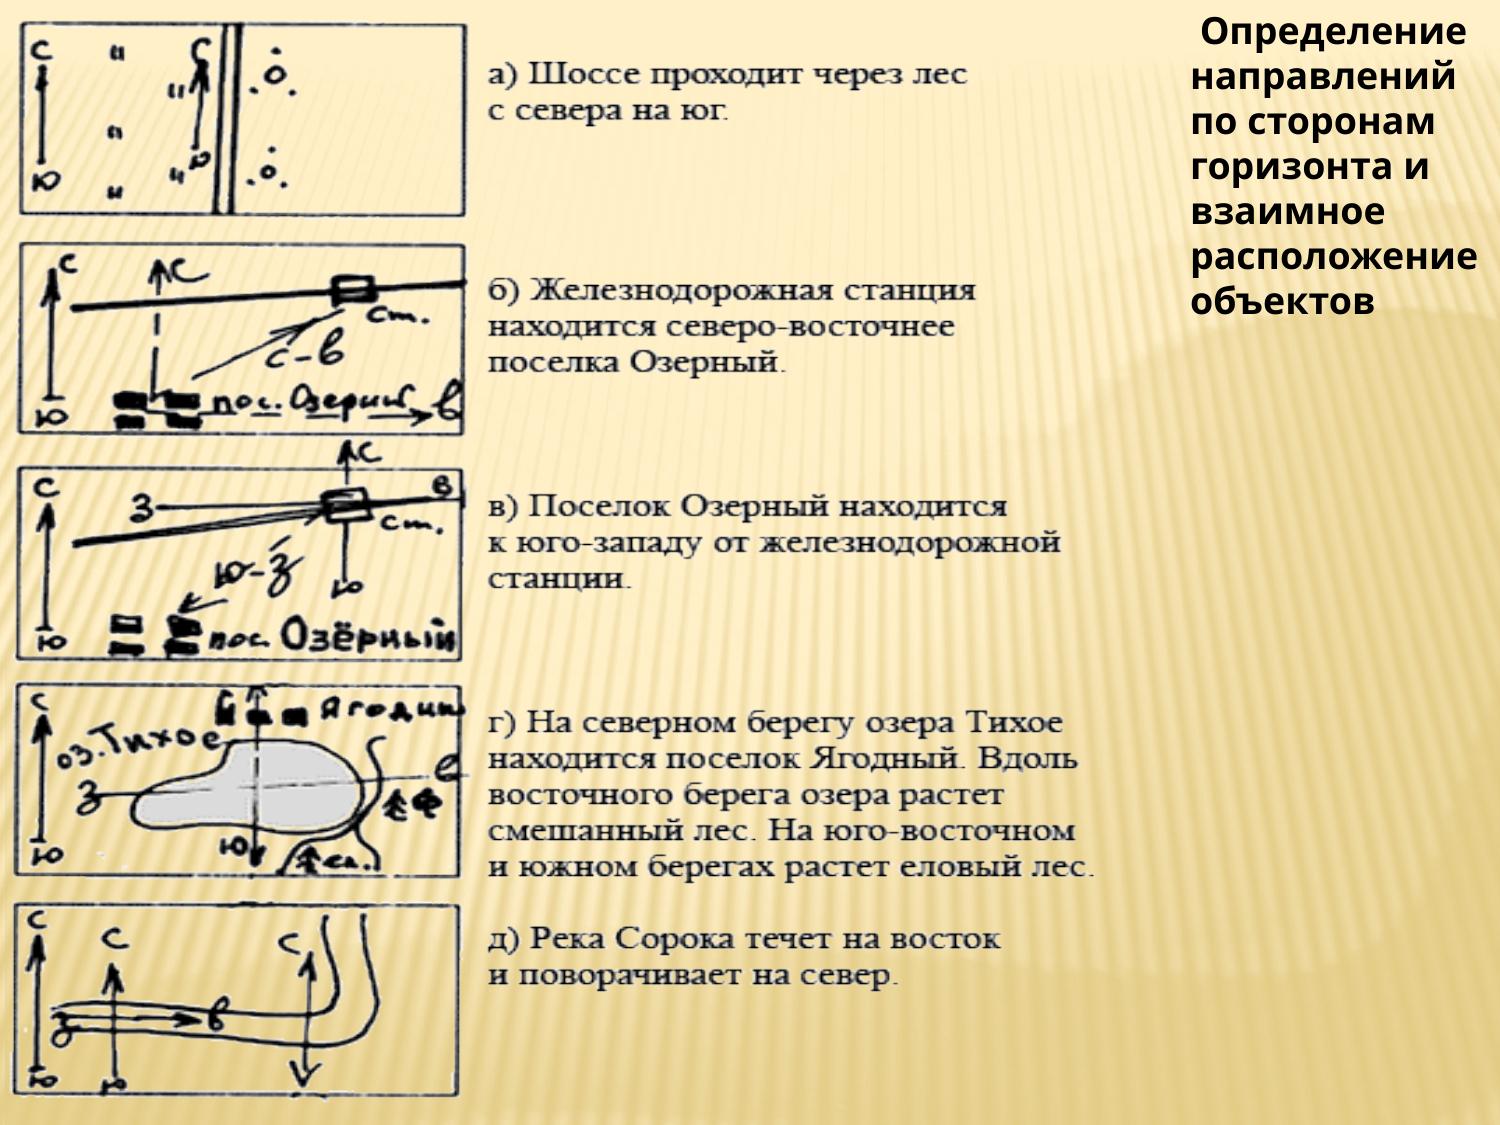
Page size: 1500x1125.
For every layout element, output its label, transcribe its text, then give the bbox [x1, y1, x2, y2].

text_box Определение направлений по сторонам горизонта и взаимное расположение объектов [1175, 0, 1500, 330]
picture [0, 0, 1117, 1125]
